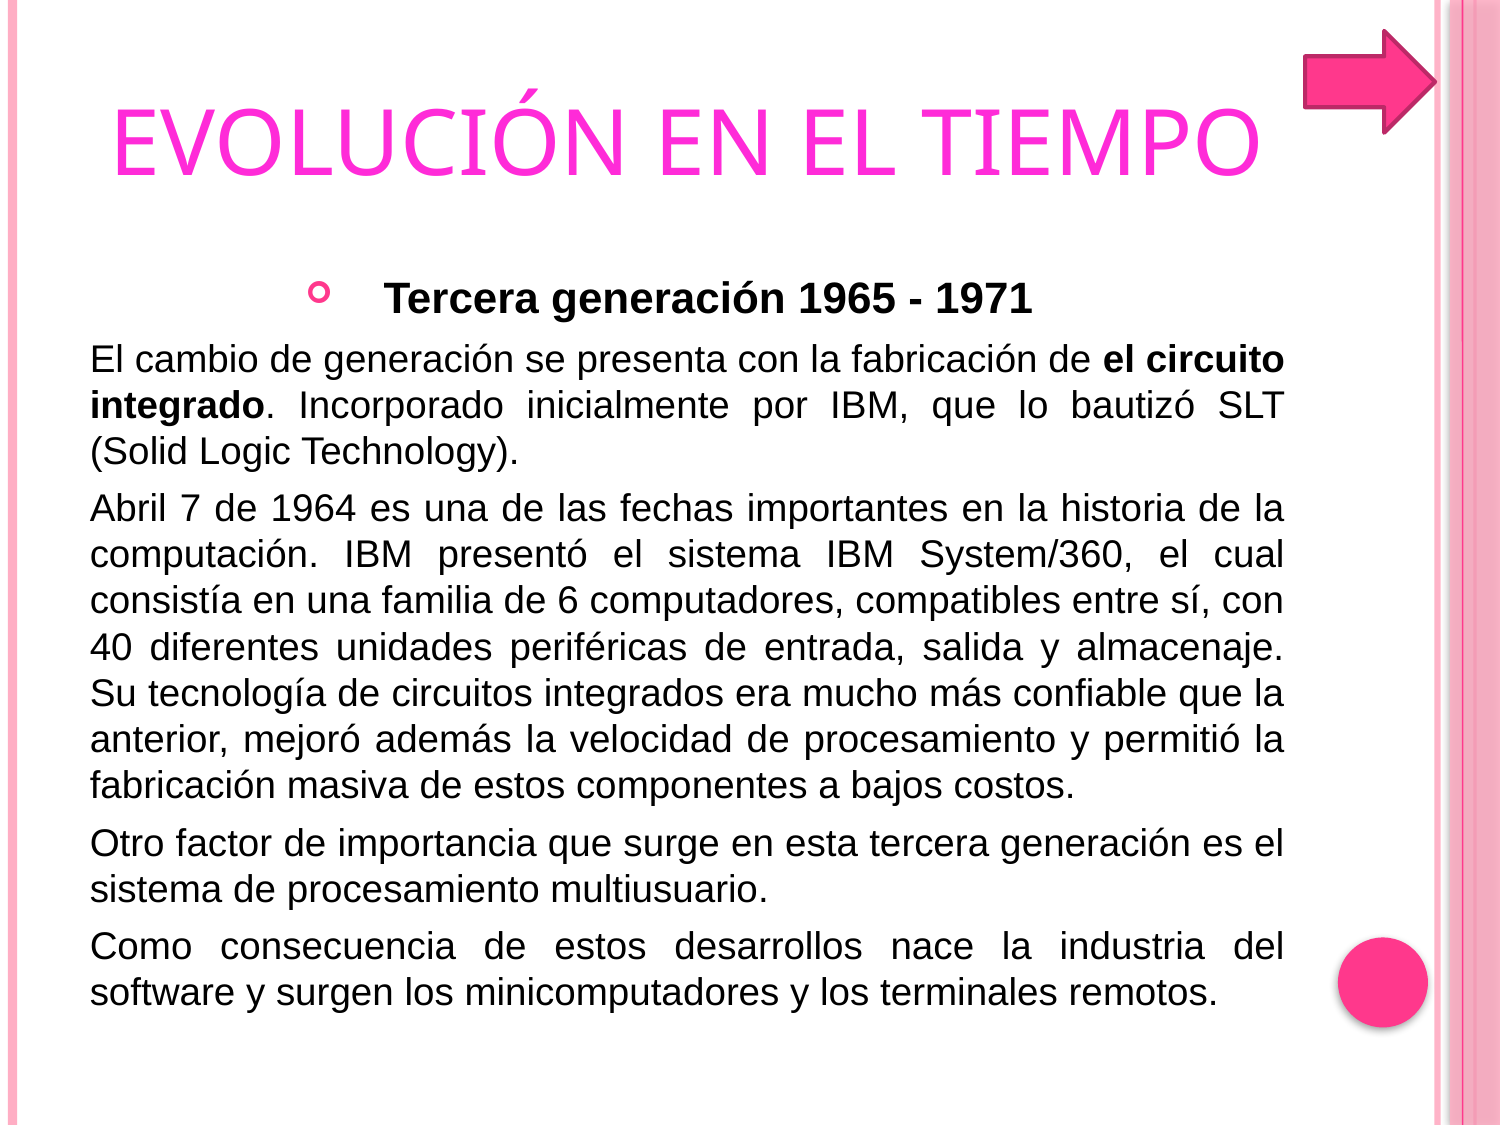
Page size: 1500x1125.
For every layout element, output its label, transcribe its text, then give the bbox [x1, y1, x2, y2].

title EVOLUCIÓN EN EL TIEMPO [75, 45, 1300, 233]
text_box [1303, 28, 1438, 135]
list Tercera generación 1965 - 1971 El cambio de generación se presenta con la fabricación de el circuito integrado. Incorporado inicialmente por IBM, que lo bautizó SLT (Solid Logic Technology). Abril 7 de 1964 es una de las fechas importantes en la historia de la computación. IBM presentó el sistema IBM System/360, el cual consistía en una familia de 6 computadores, compatibles entre sí, con 40 diferentes unidades periféricas de entrada, salida y almacenaje. Su tecnología de circuitos integrados era mucho más confiable que la anterior, mejoró además la velocidad de procesamiento y permitió la fabricación masiva de estos componentes a bajos costos. Otro factor de importancia que surge en esta tercera generación es el sistema de procesamiento multiusuario. Como consecuencia de estos desarrollos nace la industria del software y surgen los minicomputadores y los terminales remotos. [75, 262, 1300, 1062]
